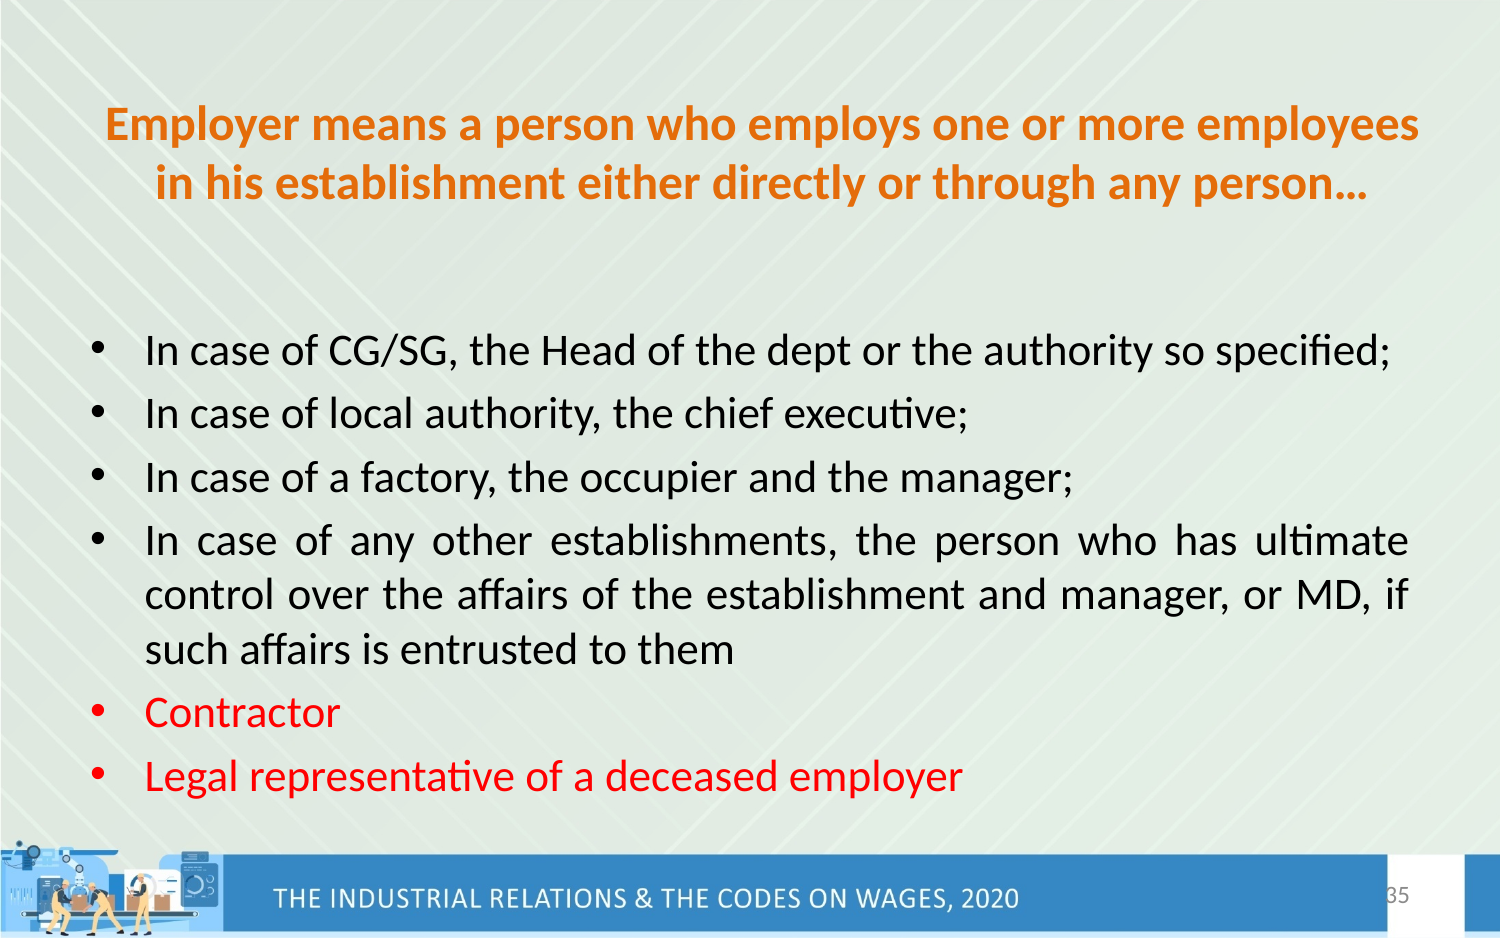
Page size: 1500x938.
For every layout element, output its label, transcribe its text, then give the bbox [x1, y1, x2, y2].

picture [0, 0, 1500, 938]
title Employer means a person who employs one or more employees in his establishment either directly or through any person… [87, 79, 1438, 281]
list In case of CG/SG, the Head of the dept or the authority so specified; In case of local authority, the chief executive; In case of a factory, the occupier and the manager; In case of any other establishments, the person who has ultimate control over the affairs of the establishment and manager, or MD, if such affairs is entrusted to them Contractor Legal representative of a deceased employer [75, 312, 1425, 838]
slide_number 35 [1074, 868, 1425, 919]
